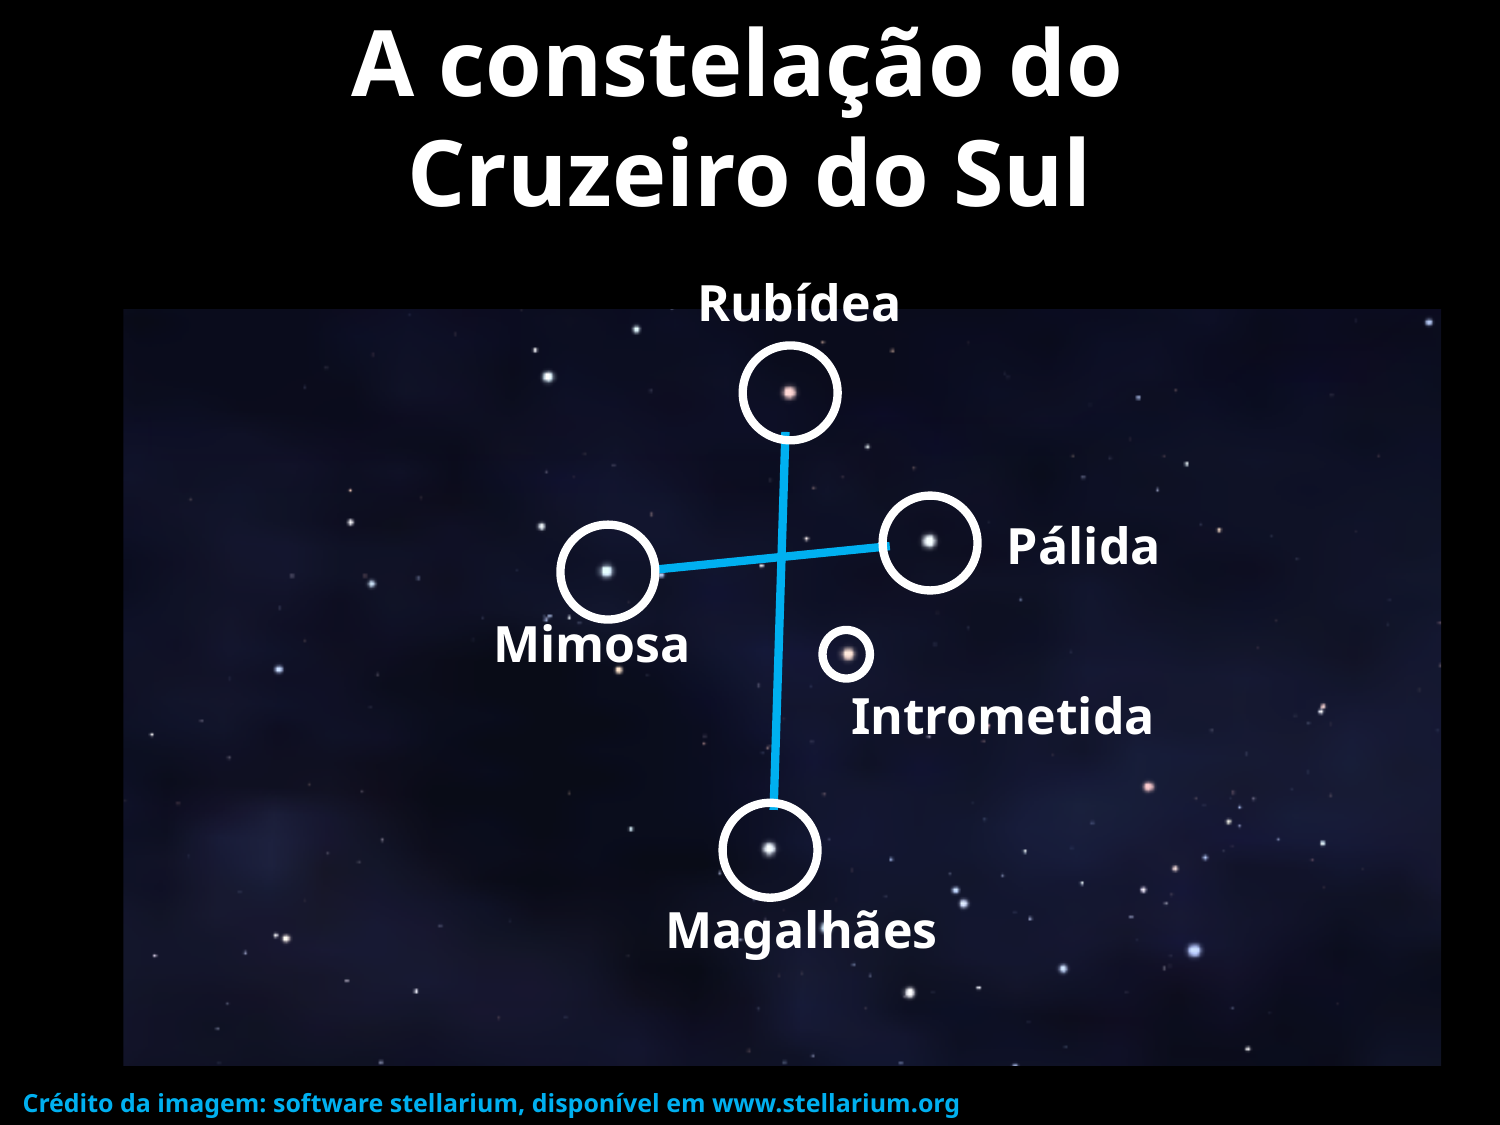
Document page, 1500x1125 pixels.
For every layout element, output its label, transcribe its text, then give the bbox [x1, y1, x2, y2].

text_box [865, 495, 1303, 591]
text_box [653, 688, 890, 801]
picture [122, 309, 1442, 1067]
title A constelação do Cruzeiro do Sul [0, 20, 1500, 209]
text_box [373, 524, 811, 682]
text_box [582, 802, 1020, 968]
text_box Crédito da imagem: software stellarium, disponível em www.stellarium.org [0, 1079, 985, 1125]
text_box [796, 629, 1210, 754]
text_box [653, 449, 890, 628]
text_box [580, 264, 1018, 441]
